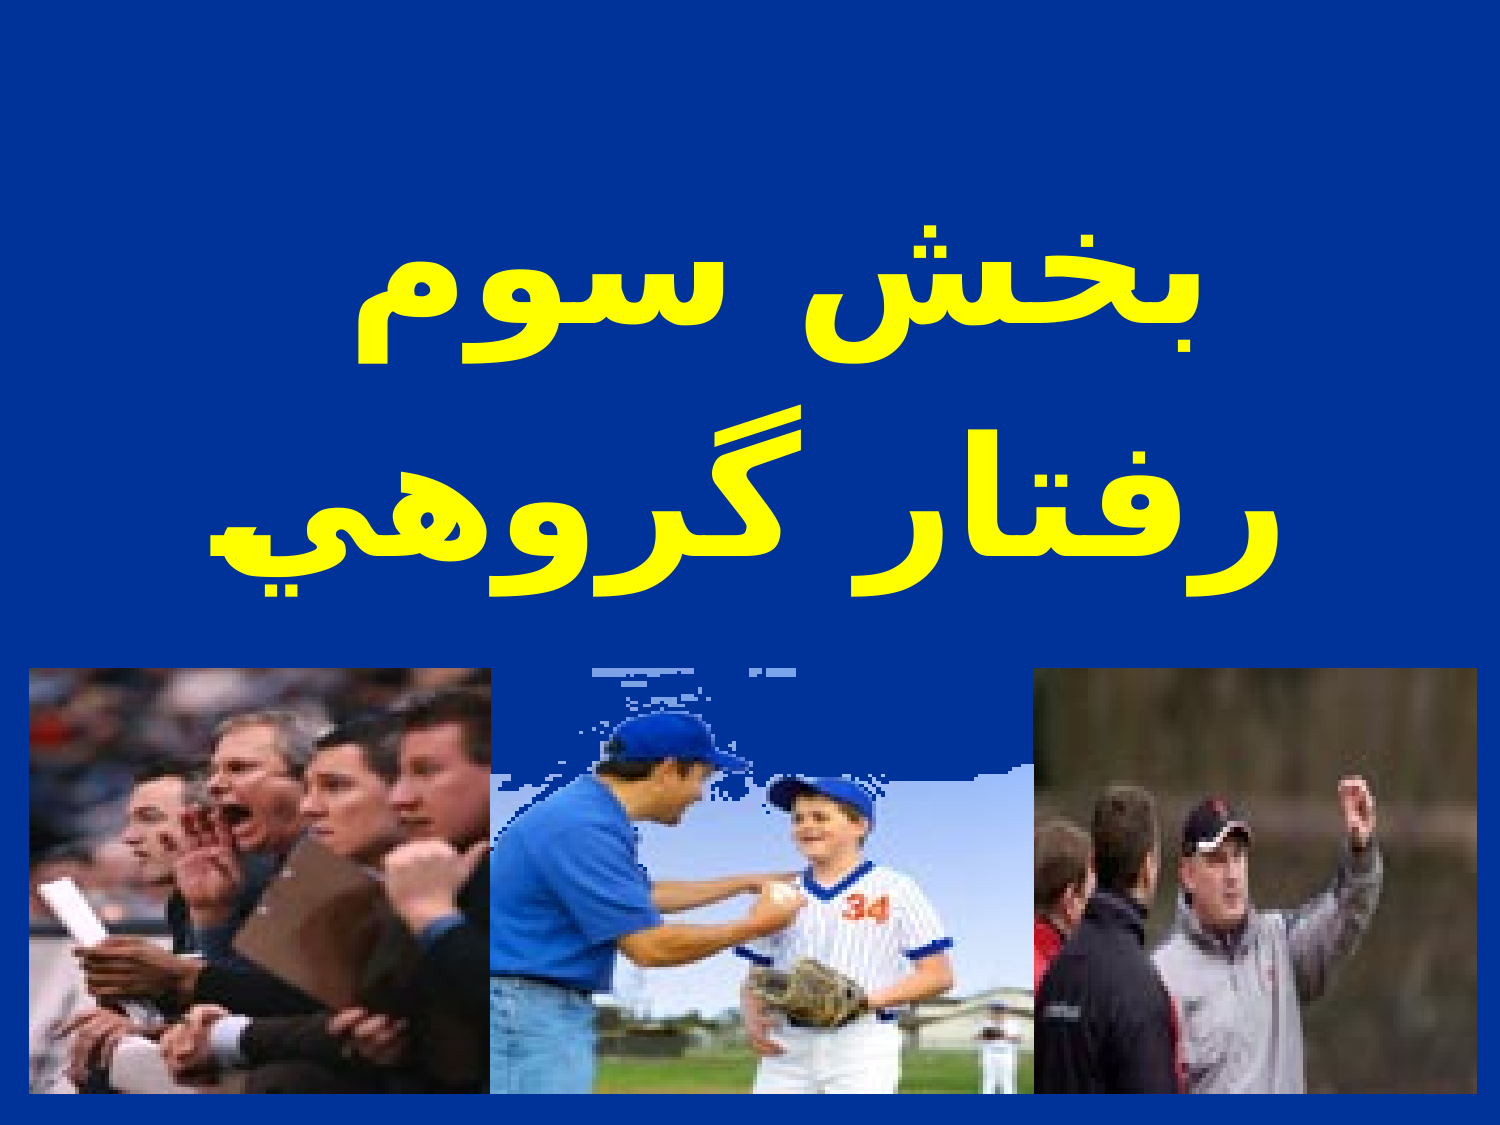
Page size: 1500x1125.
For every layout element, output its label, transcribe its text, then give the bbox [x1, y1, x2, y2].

picture [29, 668, 1477, 1095]
list بخش سوم رفتار گروهي [76, 66, 1428, 667]
